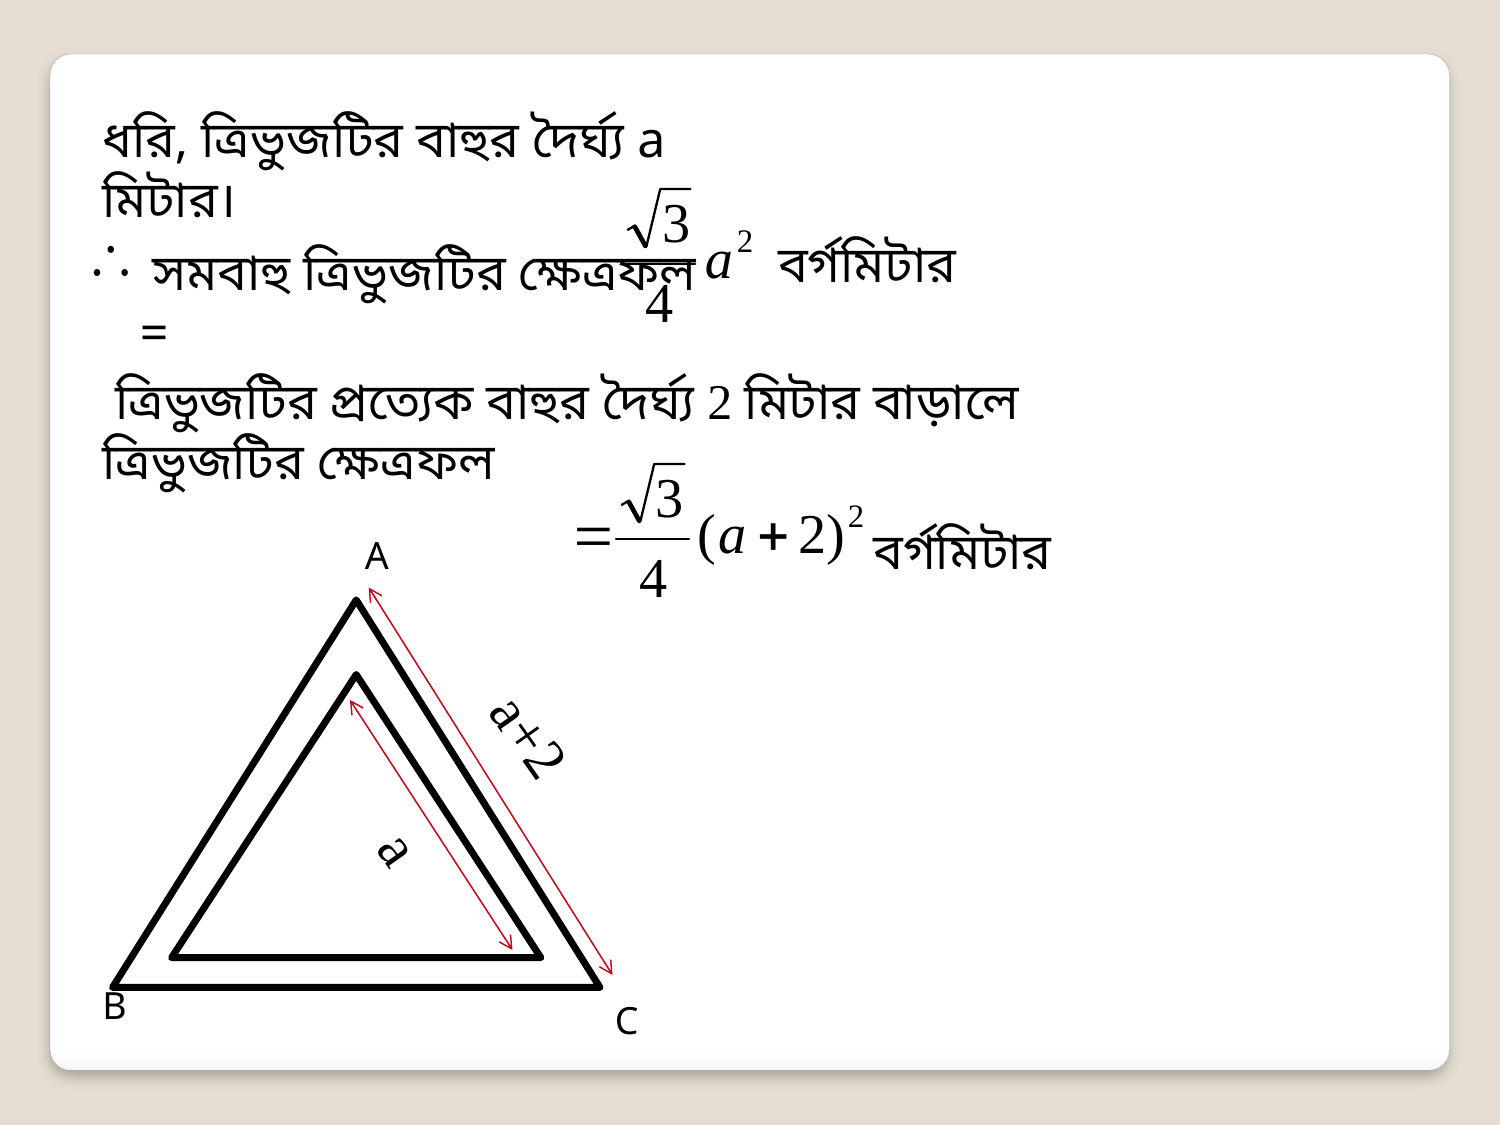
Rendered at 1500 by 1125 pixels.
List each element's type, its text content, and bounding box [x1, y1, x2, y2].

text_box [612, 174, 763, 335]
text_box A [350, 524, 388, 585]
text_box C [600, 989, 638, 1050]
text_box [112, 587, 613, 988]
text_box ধরি, ত্রিভুজটির বাহুর দৈর্ঘ্য a মিটার। [87, 99, 825, 235]
text_box B [87, 974, 125, 1035]
text_box ত্রিভুজটির প্রত্যেক বাহুর দৈর্ঘ্য 2 মিটার বাড়ালে ত্রিভুজটির ক্ষেত্রফল [87, 362, 1238, 498]
text_box বর্গমিটার [880, 512, 1109, 588]
text_box বর্গমিটার [770, 224, 988, 300]
text_box সমবাহু ত্রিভুজটির ক্ষেত্রফল = [125, 235, 750, 362]
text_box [562, 449, 873, 610]
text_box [87, 237, 138, 288]
